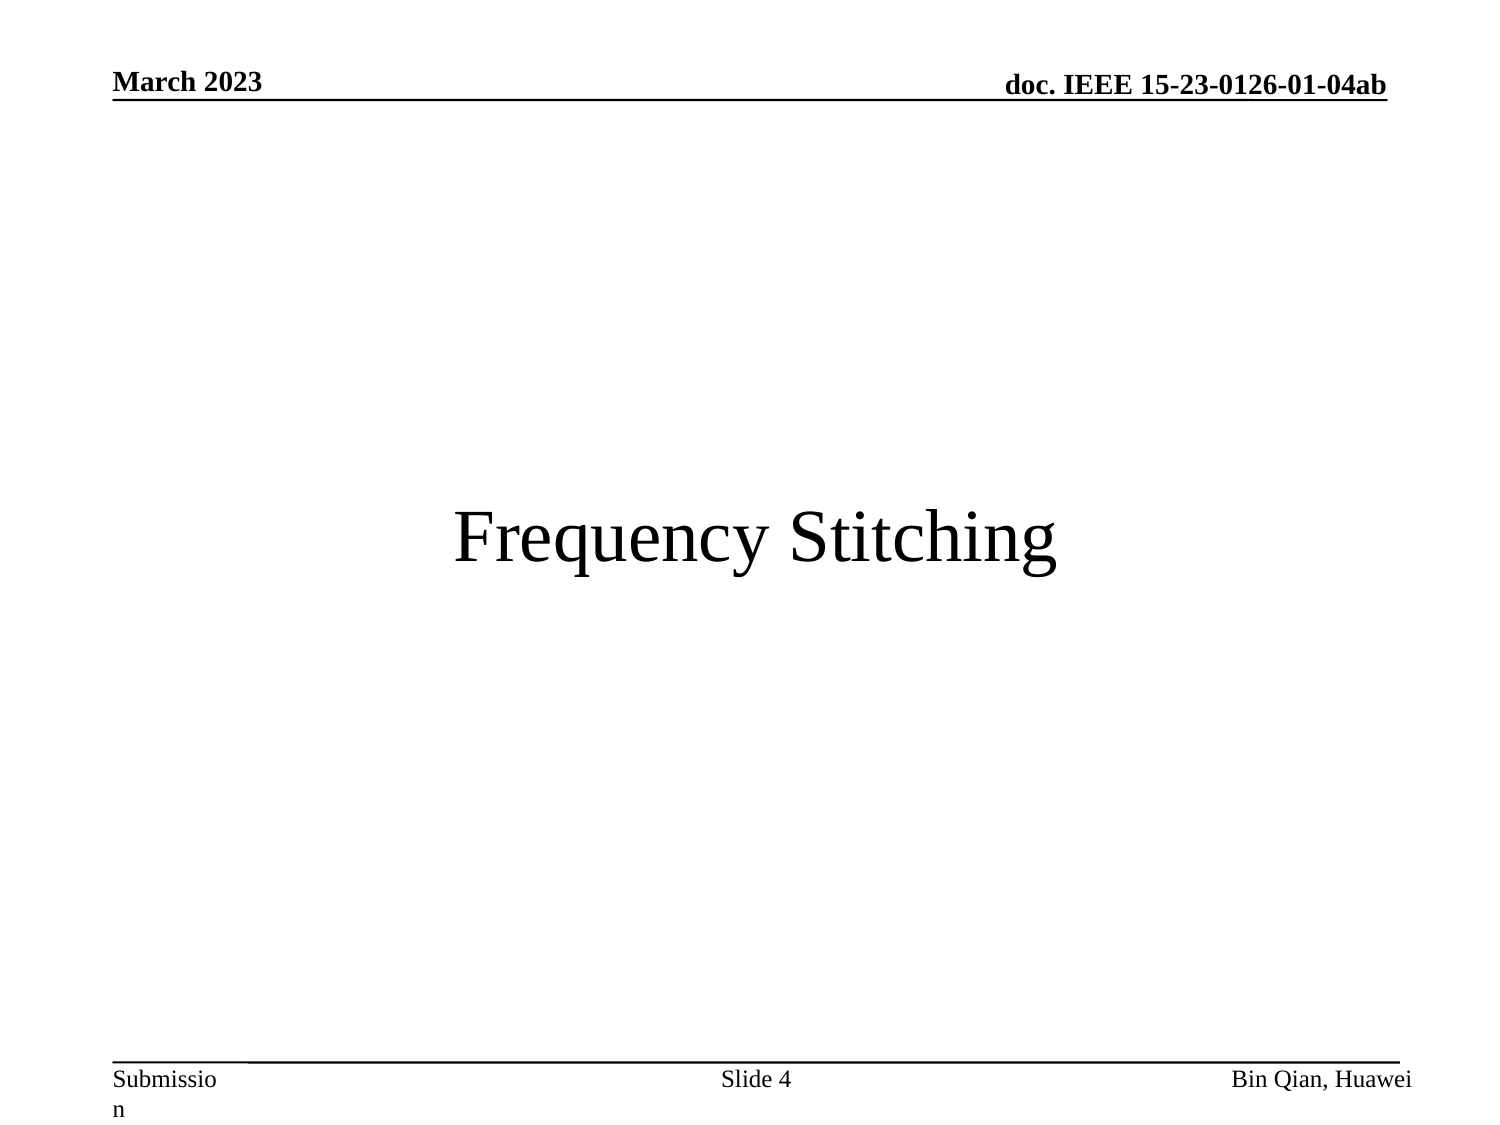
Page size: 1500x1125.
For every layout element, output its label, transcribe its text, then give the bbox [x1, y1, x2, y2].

slide_number Slide 4 [712, 1062, 800, 1093]
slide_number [112, 62, 375, 98]
title Frequency Stitching [118, 444, 1394, 620]
footer Bin Qian, Huawei [900, 1062, 1413, 1093]
